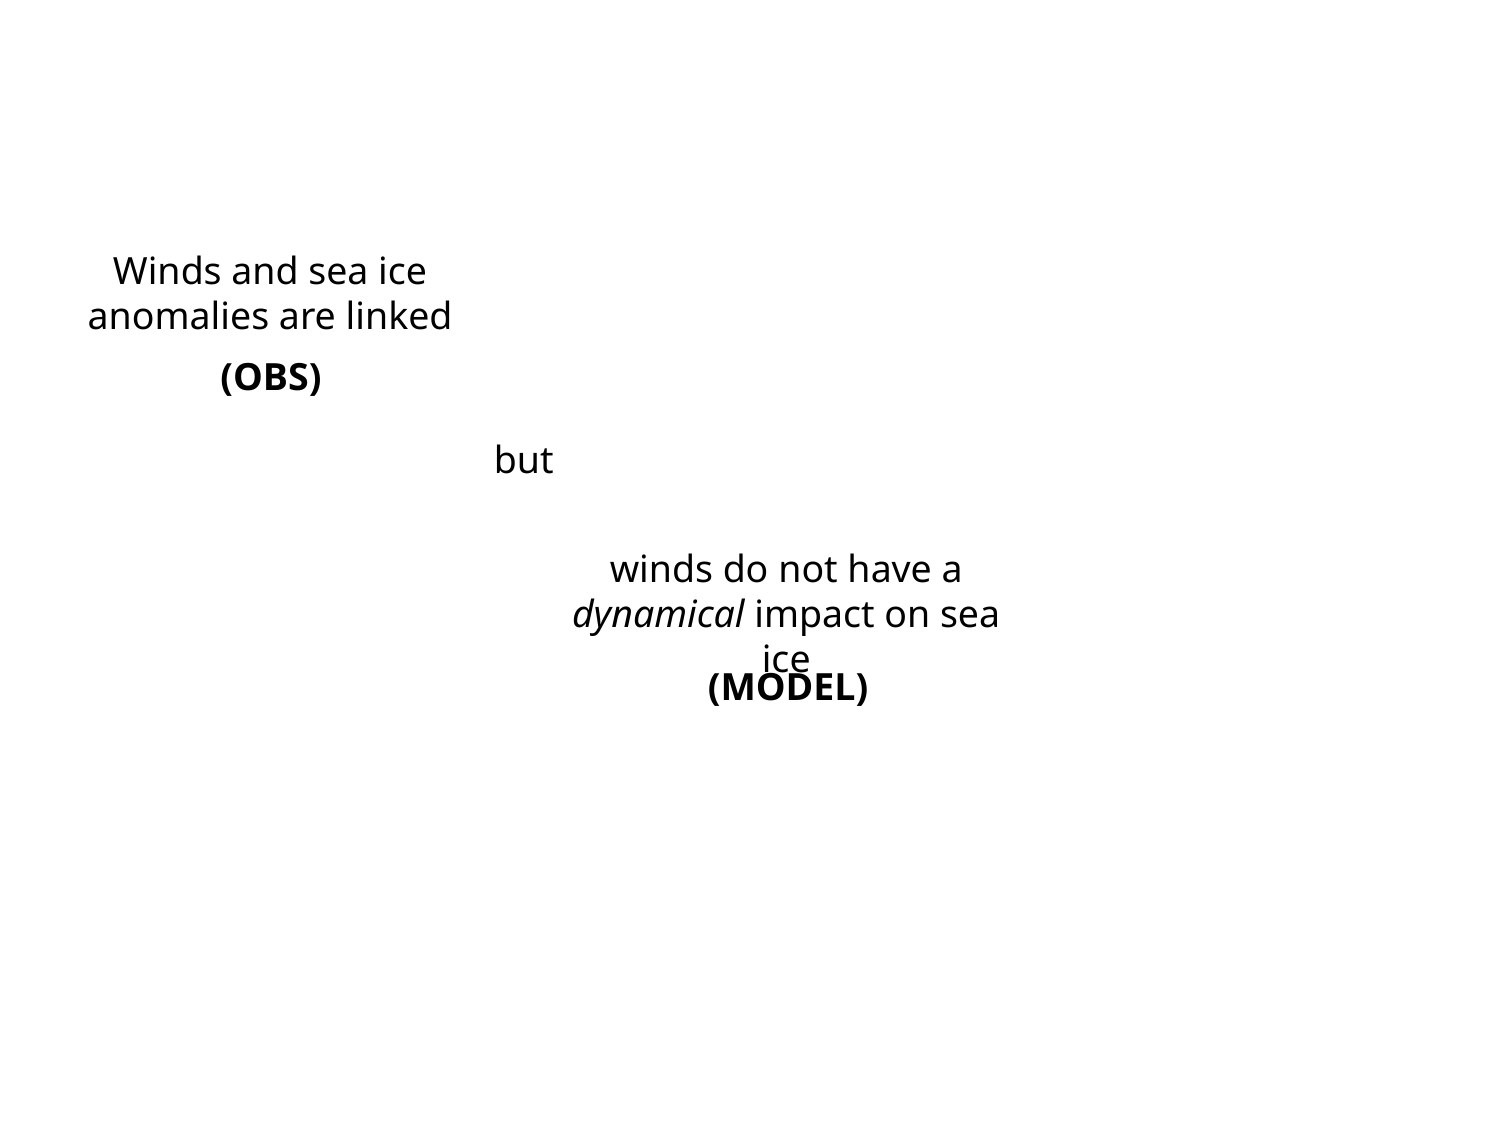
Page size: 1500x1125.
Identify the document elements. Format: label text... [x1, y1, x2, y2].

text_box (OBS) [205, 345, 381, 406]
text_box winds do not have a dynamical impact on sea ice [535, 537, 1038, 687]
text_box but [479, 428, 596, 489]
text_box (MODEL) [693, 655, 921, 716]
text_box Winds and sea ice anomalies are linked [55, 239, 486, 345]
